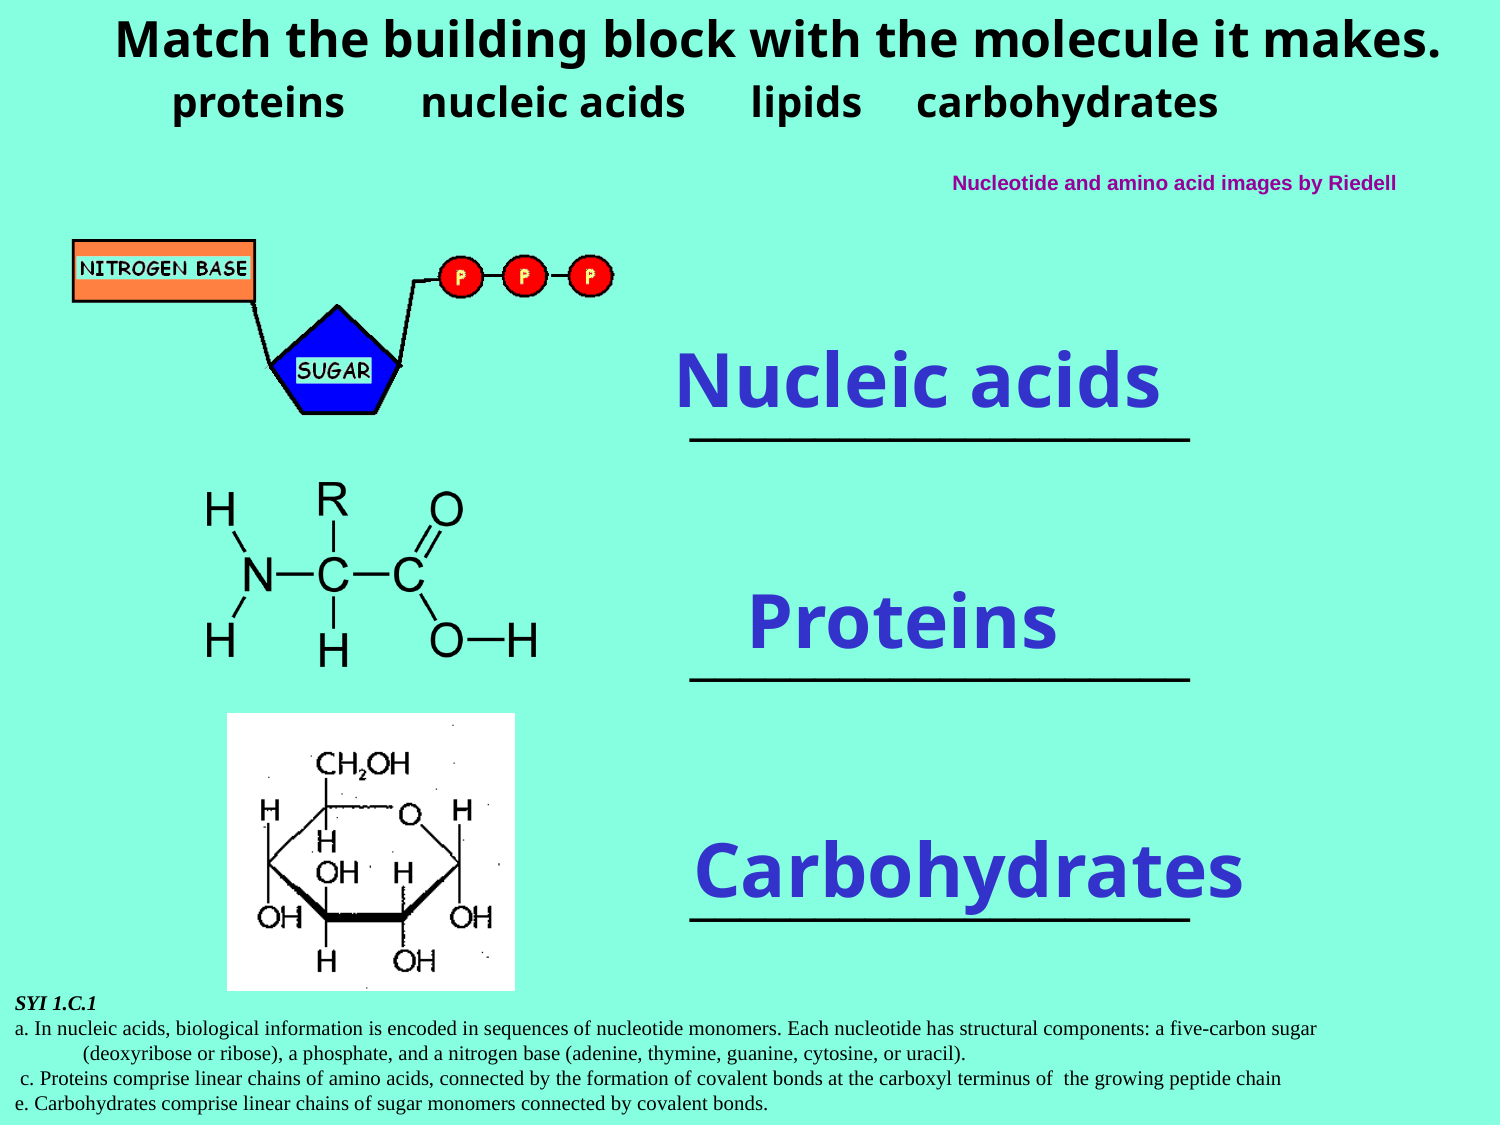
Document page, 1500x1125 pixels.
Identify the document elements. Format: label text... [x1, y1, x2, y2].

picture [189, 465, 552, 683]
text_box Proteins [731, 566, 1074, 672]
text_box Nucleotide and amino acid images by Riedell [937, 162, 1412, 203]
picture [226, 713, 515, 991]
text_box SYI 1.C.1 a. In nucleic acids, biological information is encoded in sequences of nucleotide monomers. Each nucleotide has structural components: a five-carbon sugar (deoxyribose or ribose), a phosphate, and a nitrogen base (adenine, thymine, guanine, cytosine, or uracil). c. Proteins comprise linear chains of amino acids, connected by the formation of covalent bonds at the carboxyl terminus of the growing peptide chain e. Carbohydrates comprise linear chains of sugar monomers connected by covalent bonds. [0, 982, 1500, 1123]
text_box Carbohydrates [678, 815, 1261, 920]
list Match the building block with the molecule it makes. proteins nucleic acids lipids carbohydrates [99, 0, 1500, 325]
picture [49, 209, 626, 437]
text_box ____________________ ____________________ ____________________ [675, 325, 1205, 982]
text_box Nucleic acids [658, 324, 1177, 430]
